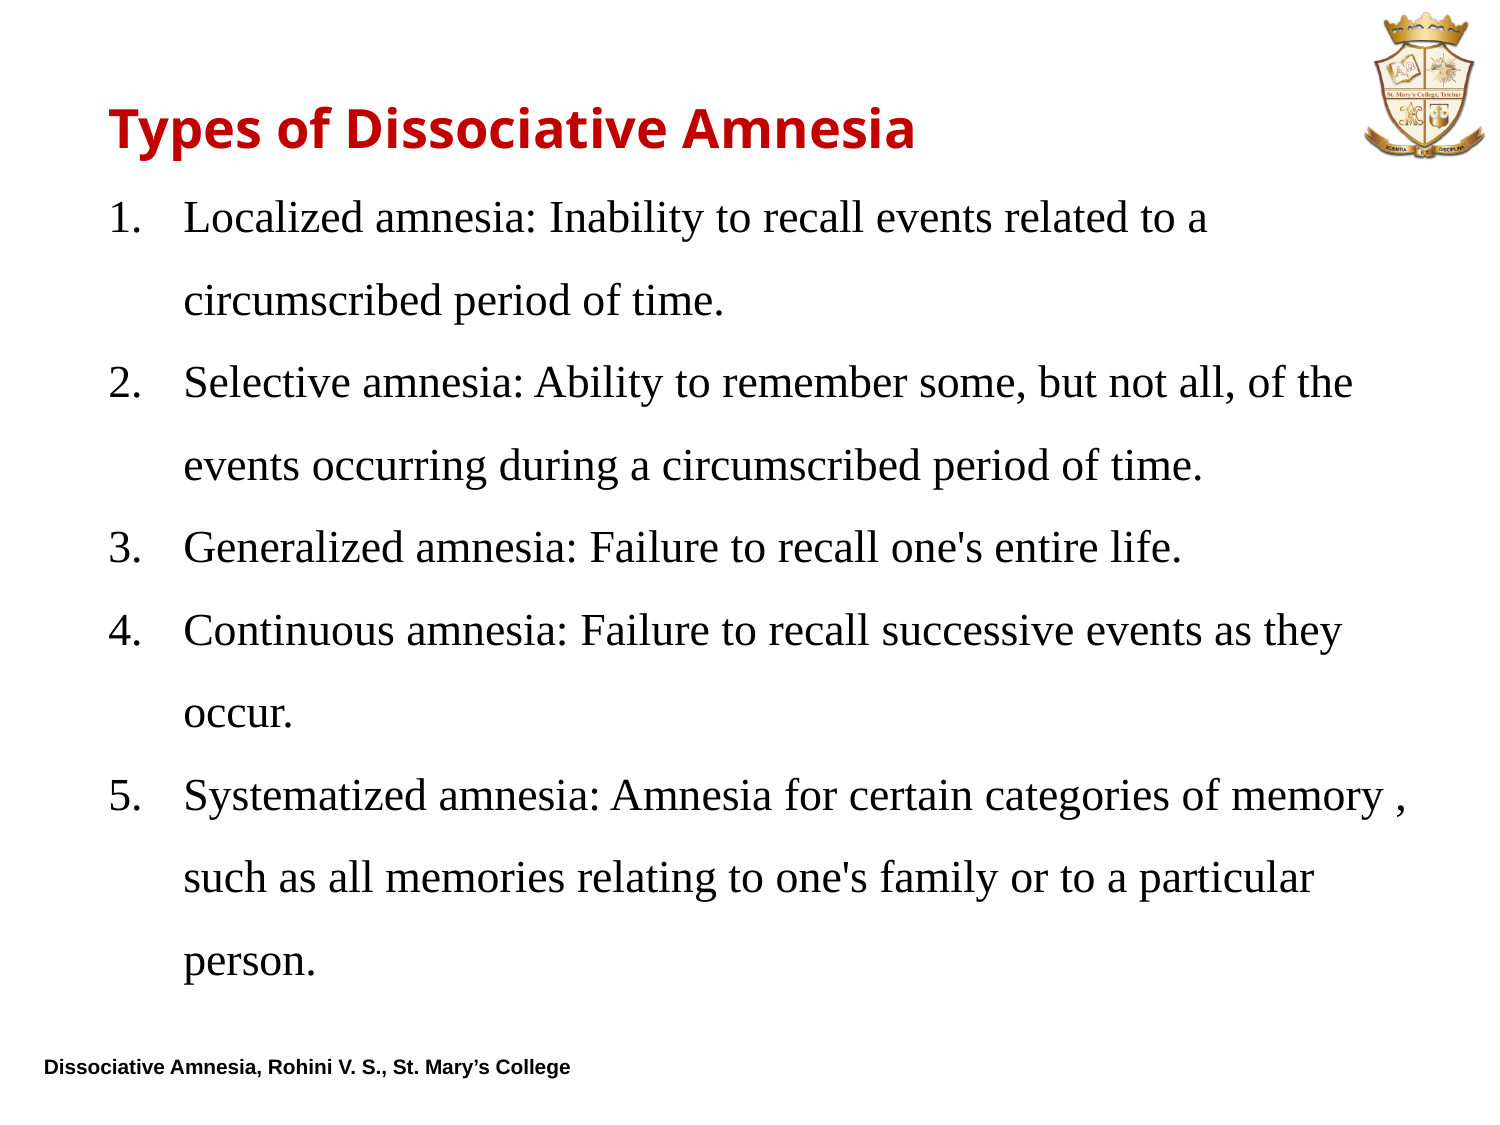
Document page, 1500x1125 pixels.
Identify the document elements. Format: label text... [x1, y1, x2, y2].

text_box Dissociative Amnesia, Rohini V. S., St. Mary’s College [29, 1046, 586, 1087]
text_box Types of Dissociative Amnesia Localized amnesia: Inability to recall events related to a circumscribed period of time. Selective amnesia: Ability to remember some, but not all, of the events occurring during a circumscribed period of time. Generalized amnesia: Failure to recall one's entire life. Continuous amnesia: Failure to recall successive events as they occur. Systematized amnesia: Amnesia for certain categories of memory , such as all memories relating to one's family or to a particular person. [93, 87, 1430, 992]
picture [1342, 0, 1500, 183]
